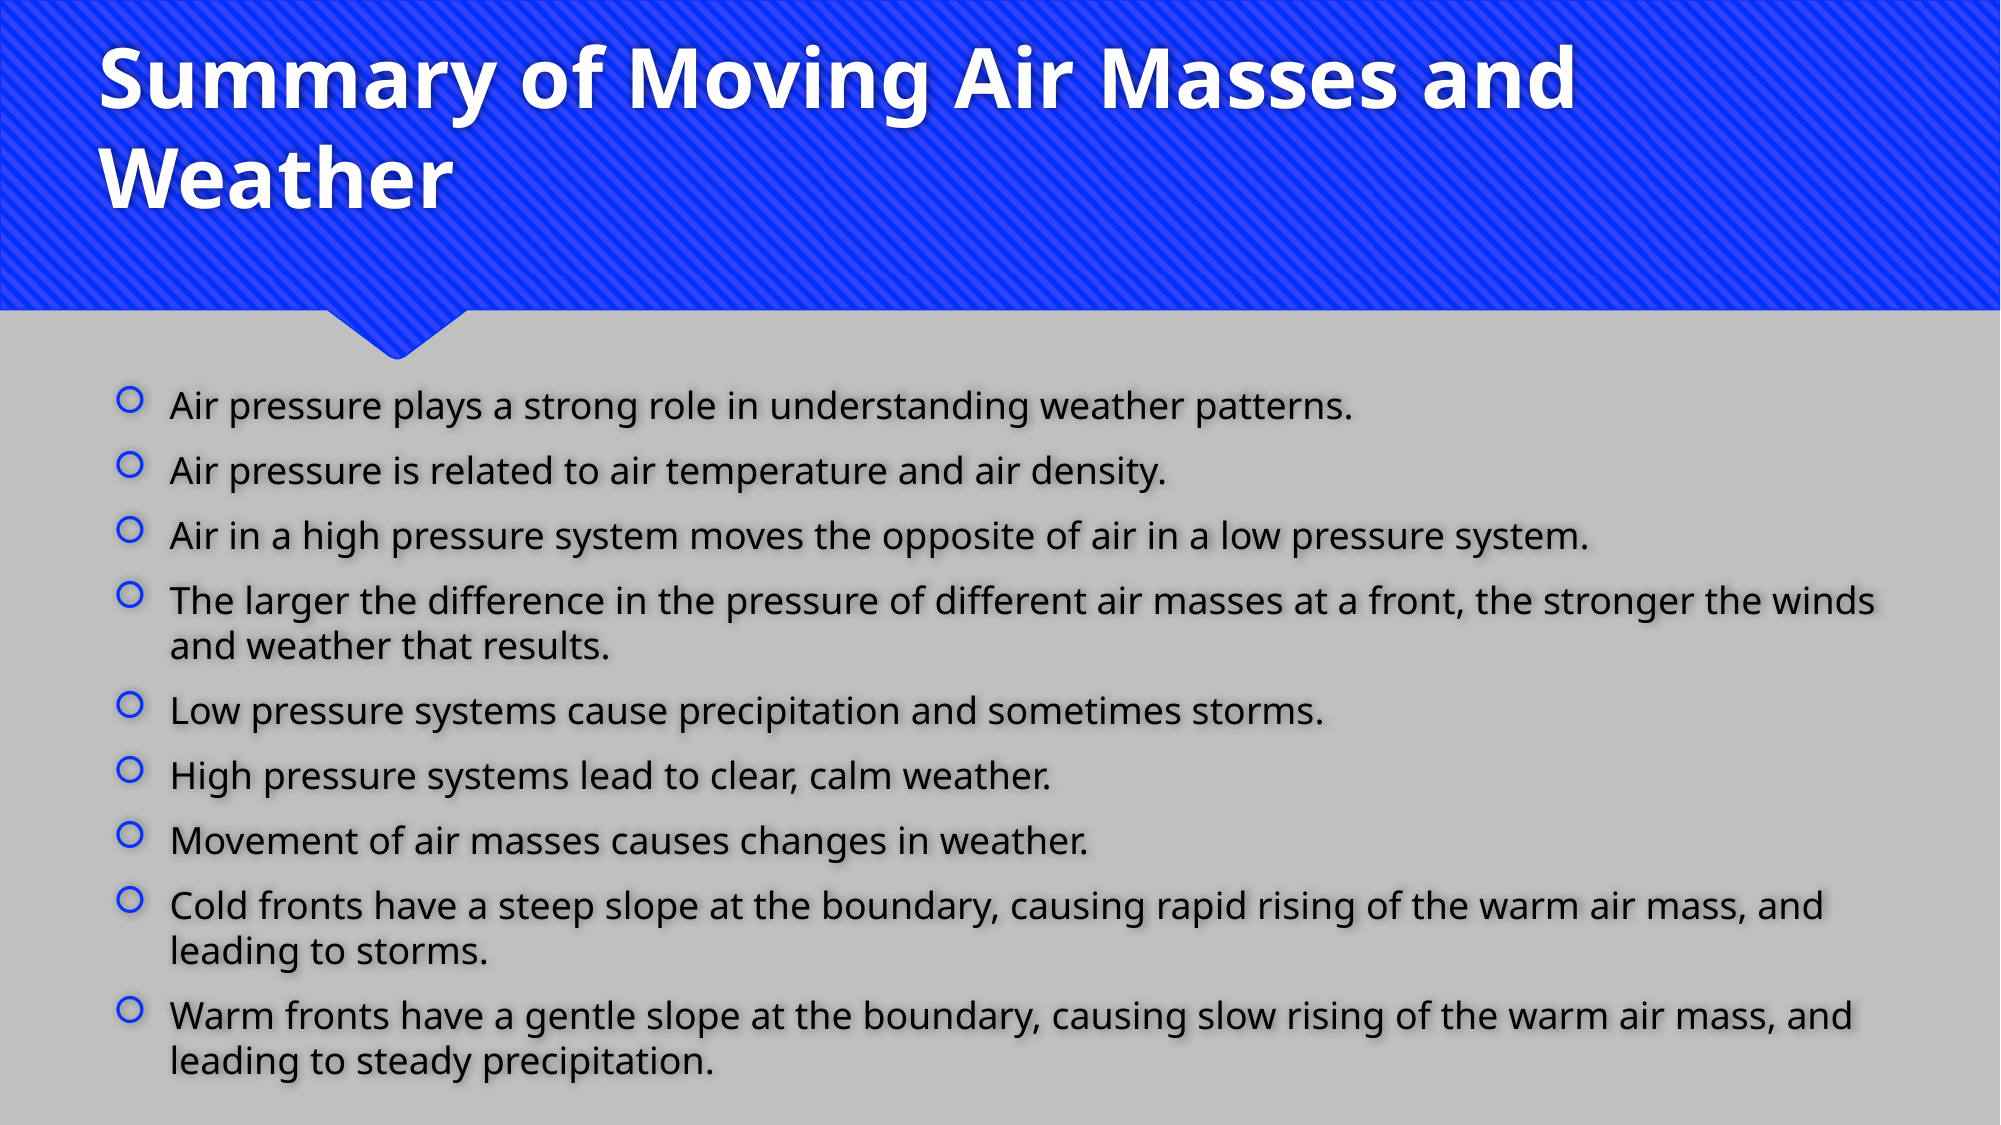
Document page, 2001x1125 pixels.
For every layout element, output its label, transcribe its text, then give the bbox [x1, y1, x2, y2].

list Air pressure plays a strong role in understanding weather patterns. Air pressure is related to air temperature and air density. Air in a high pressure system moves the opposite of air in a low pressure system. The larger the difference in the pressure of different air masses at a front, the stronger the winds and weather that results. Low pressure systems cause precipitation and sometimes storms. High pressure systems lead to clear, calm weather. Movement of air masses causes changes in weather. Cold fronts have a steep slope at the boundary, causing rapid rising of the warm air mass, and leading to storms. Warm fronts have a gentle slope at the boundary, causing slow rising of the warm air mass, and leading to steady precipitation. [98, 364, 1902, 1100]
title Summary of Moving Air Masses and Weather [83, 73, 1920, 233]
